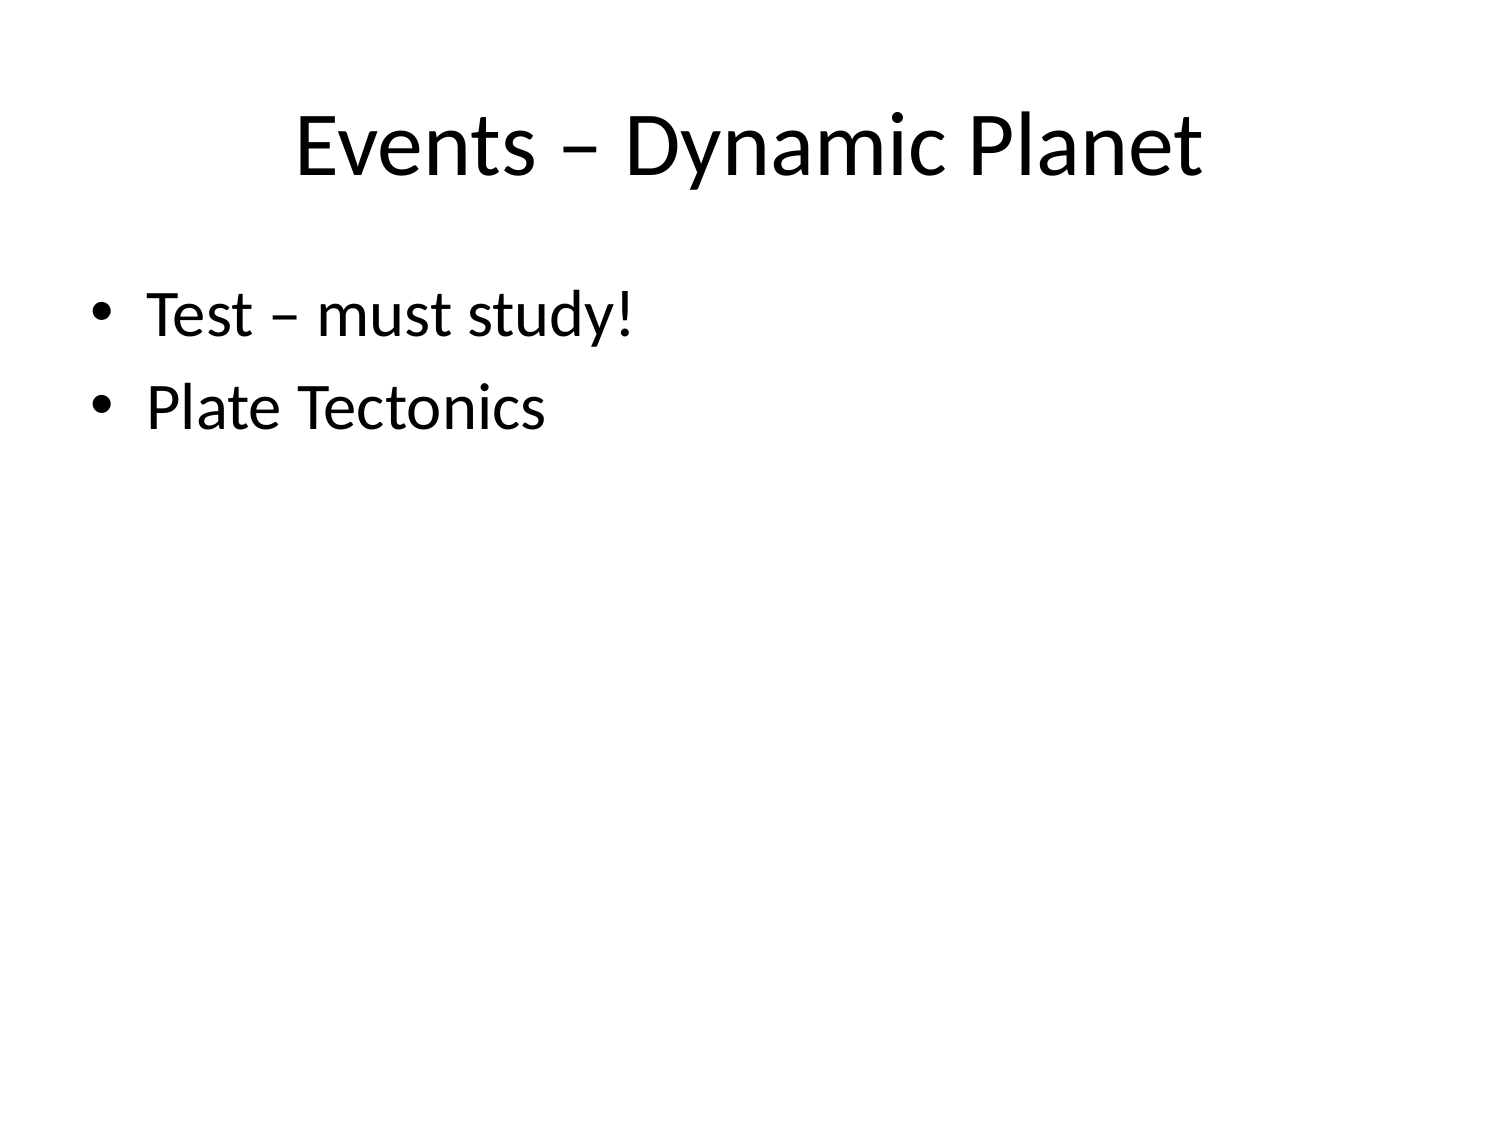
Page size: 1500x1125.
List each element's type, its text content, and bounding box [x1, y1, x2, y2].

list Test – must study! Plate Tectonics [75, 262, 1425, 1005]
title Events – Dynamic Planet [75, 45, 1425, 233]
